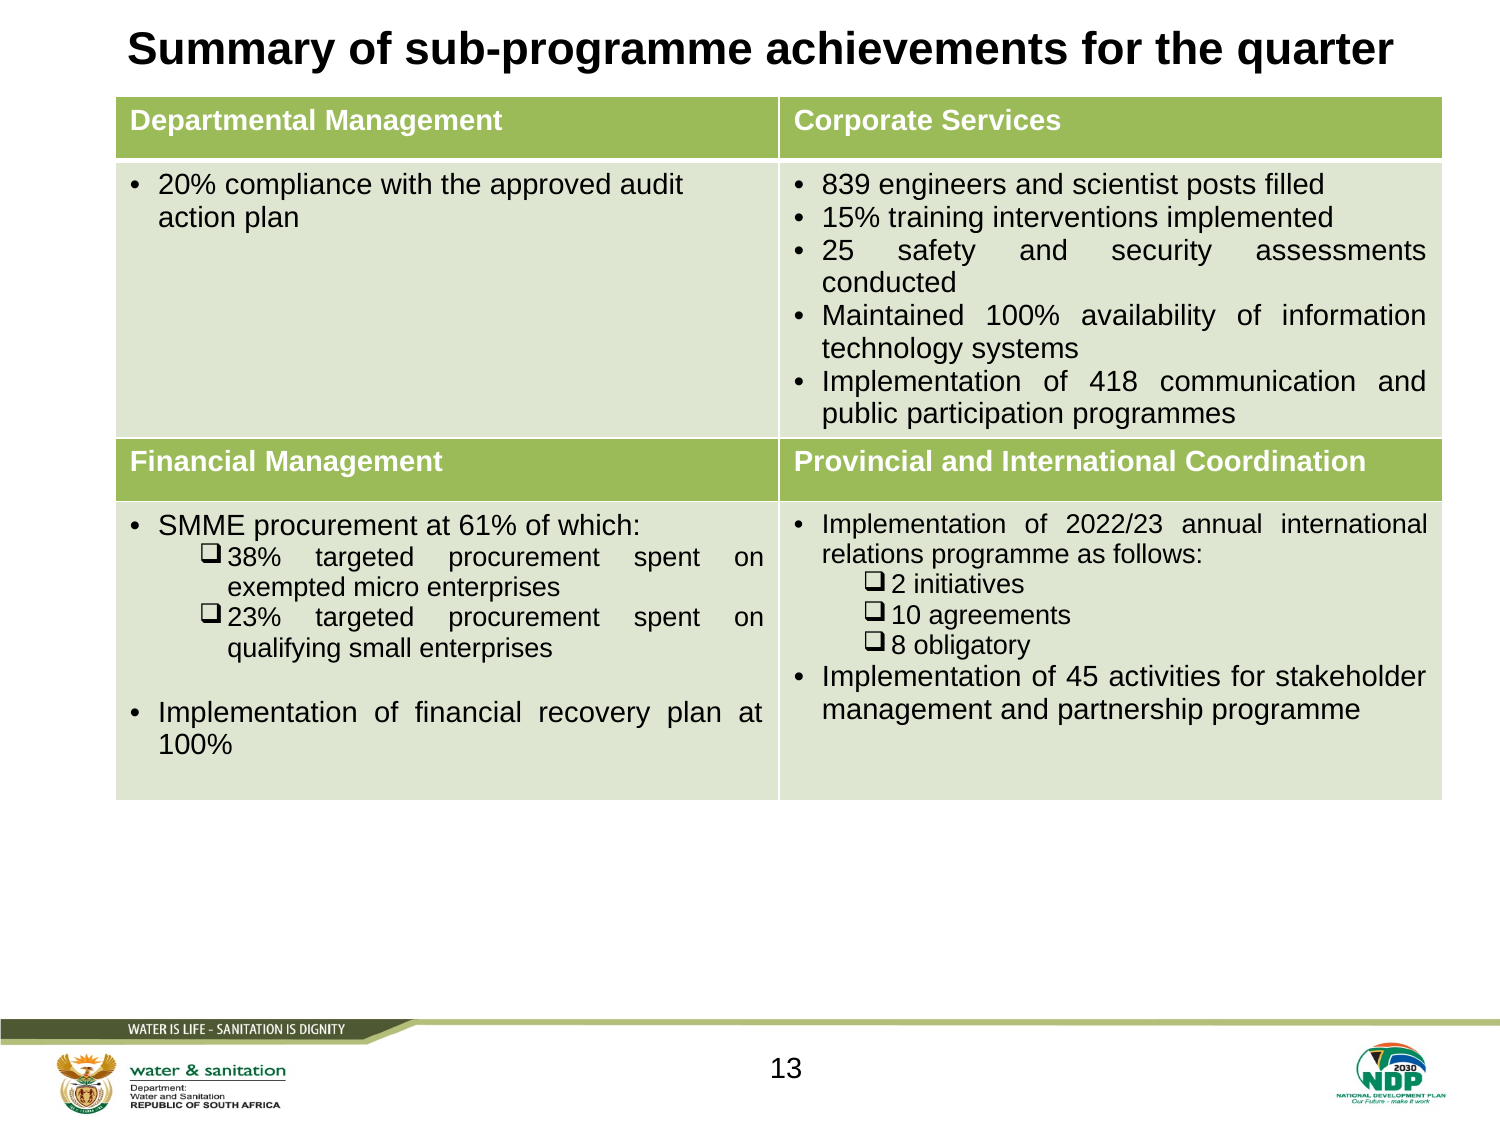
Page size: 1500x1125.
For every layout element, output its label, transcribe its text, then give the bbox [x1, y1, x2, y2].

table_cell SMME procurement at 61% of which: 38% targeted procurement spent on exempted micro enterprises 23% targeted procurement spent on qualifying small enterprises Implementation of financial recovery plan at 100% [116, 502, 778, 800]
picture [0, 1012, 1500, 1125]
table_cell Financial Management [116, 439, 778, 501]
table_header Departmental Management [116, 97, 778, 158]
table_cell Implementation of 2022/23 annual international relations programme as follows: 2 initiatives 10 agreements 8 obligatory Implementation of 45 activities for stakeholder management and partnership programme [780, 502, 1442, 800]
table_cell 839 engineers and scientist posts filled 15% training interventions implemented 25 safety and security assessments conducted Maintained 100% availability of information technology systems Implementation of 418 communication and public participation programmes [780, 163, 1442, 437]
slide_number 13 [611, 1042, 962, 1102]
title Summary of sub-programme achievements for the quarter [92, 11, 1443, 97]
table_header Corporate Services [780, 97, 1442, 158]
table_cell 20% compliance with the approved audit action plan [116, 163, 778, 437]
table_cell Provincial and International Coordination [780, 439, 1442, 501]
